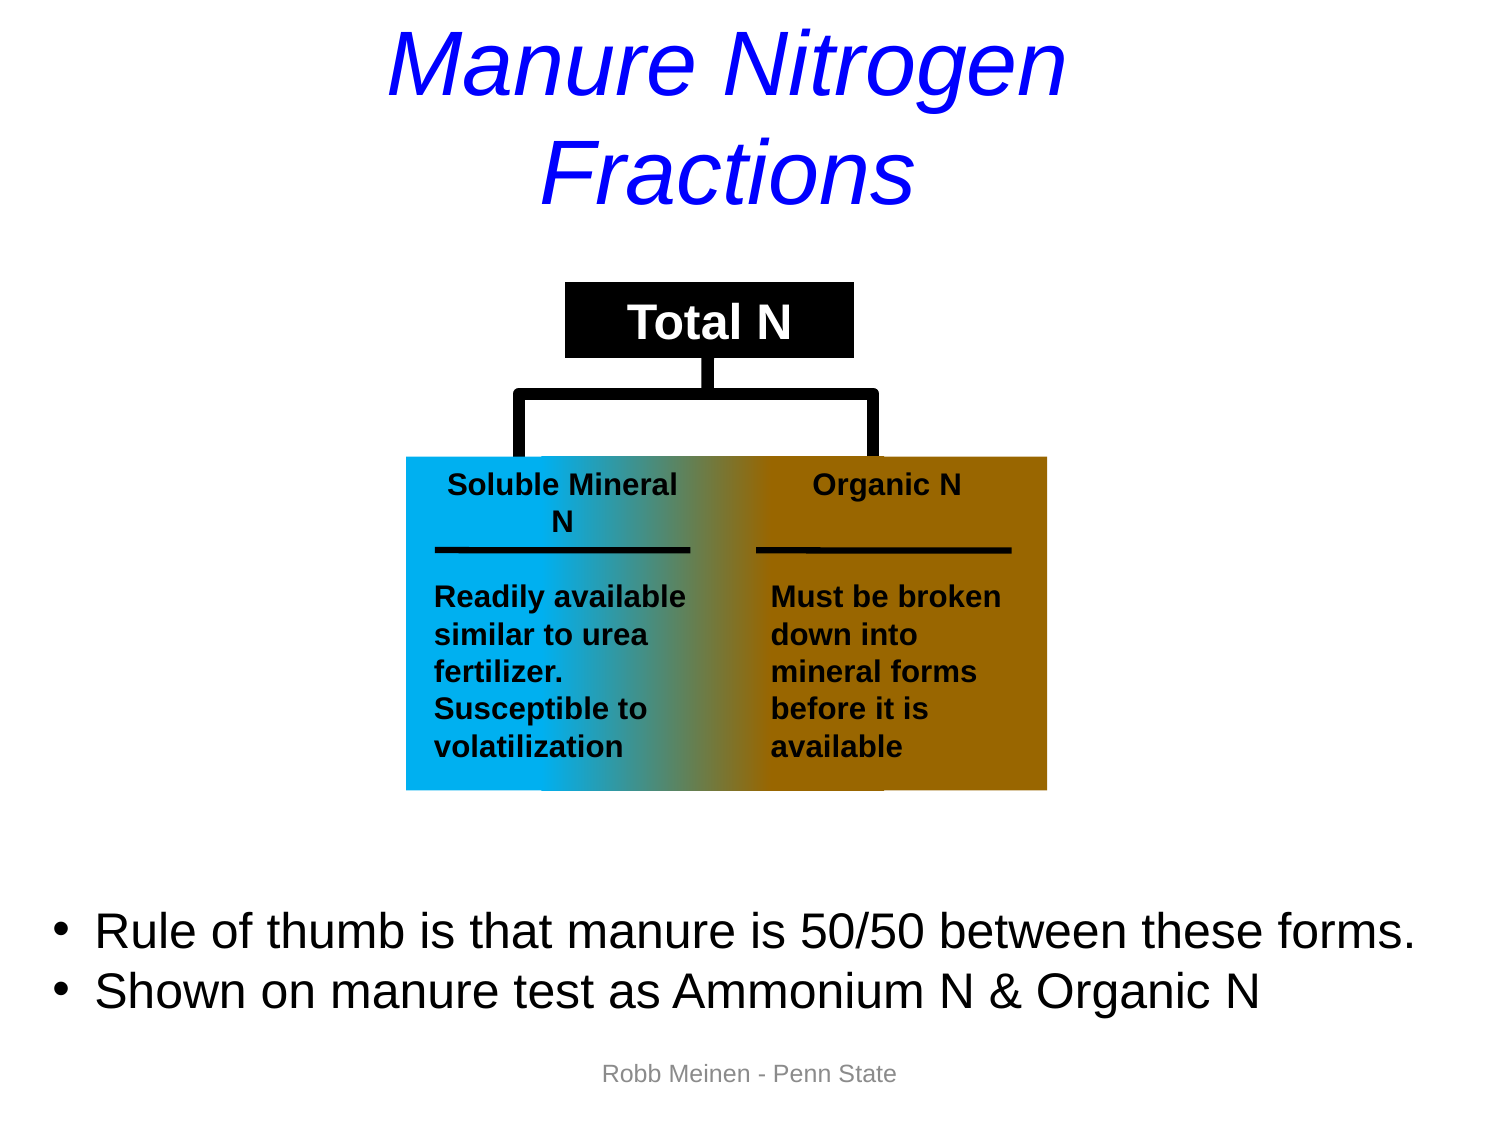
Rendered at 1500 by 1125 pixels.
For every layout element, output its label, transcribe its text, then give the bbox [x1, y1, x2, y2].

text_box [405, 282, 1048, 836]
title Manure Nitrogen Fractions [226, 68, 1230, 159]
text_box Rule of thumb is that manure is 50/50 between these forms. Shown on manure test as Ammonium N & Organic N [37, 890, 1450, 1026]
footer Robb Meinen - Penn State [512, 1042, 988, 1103]
